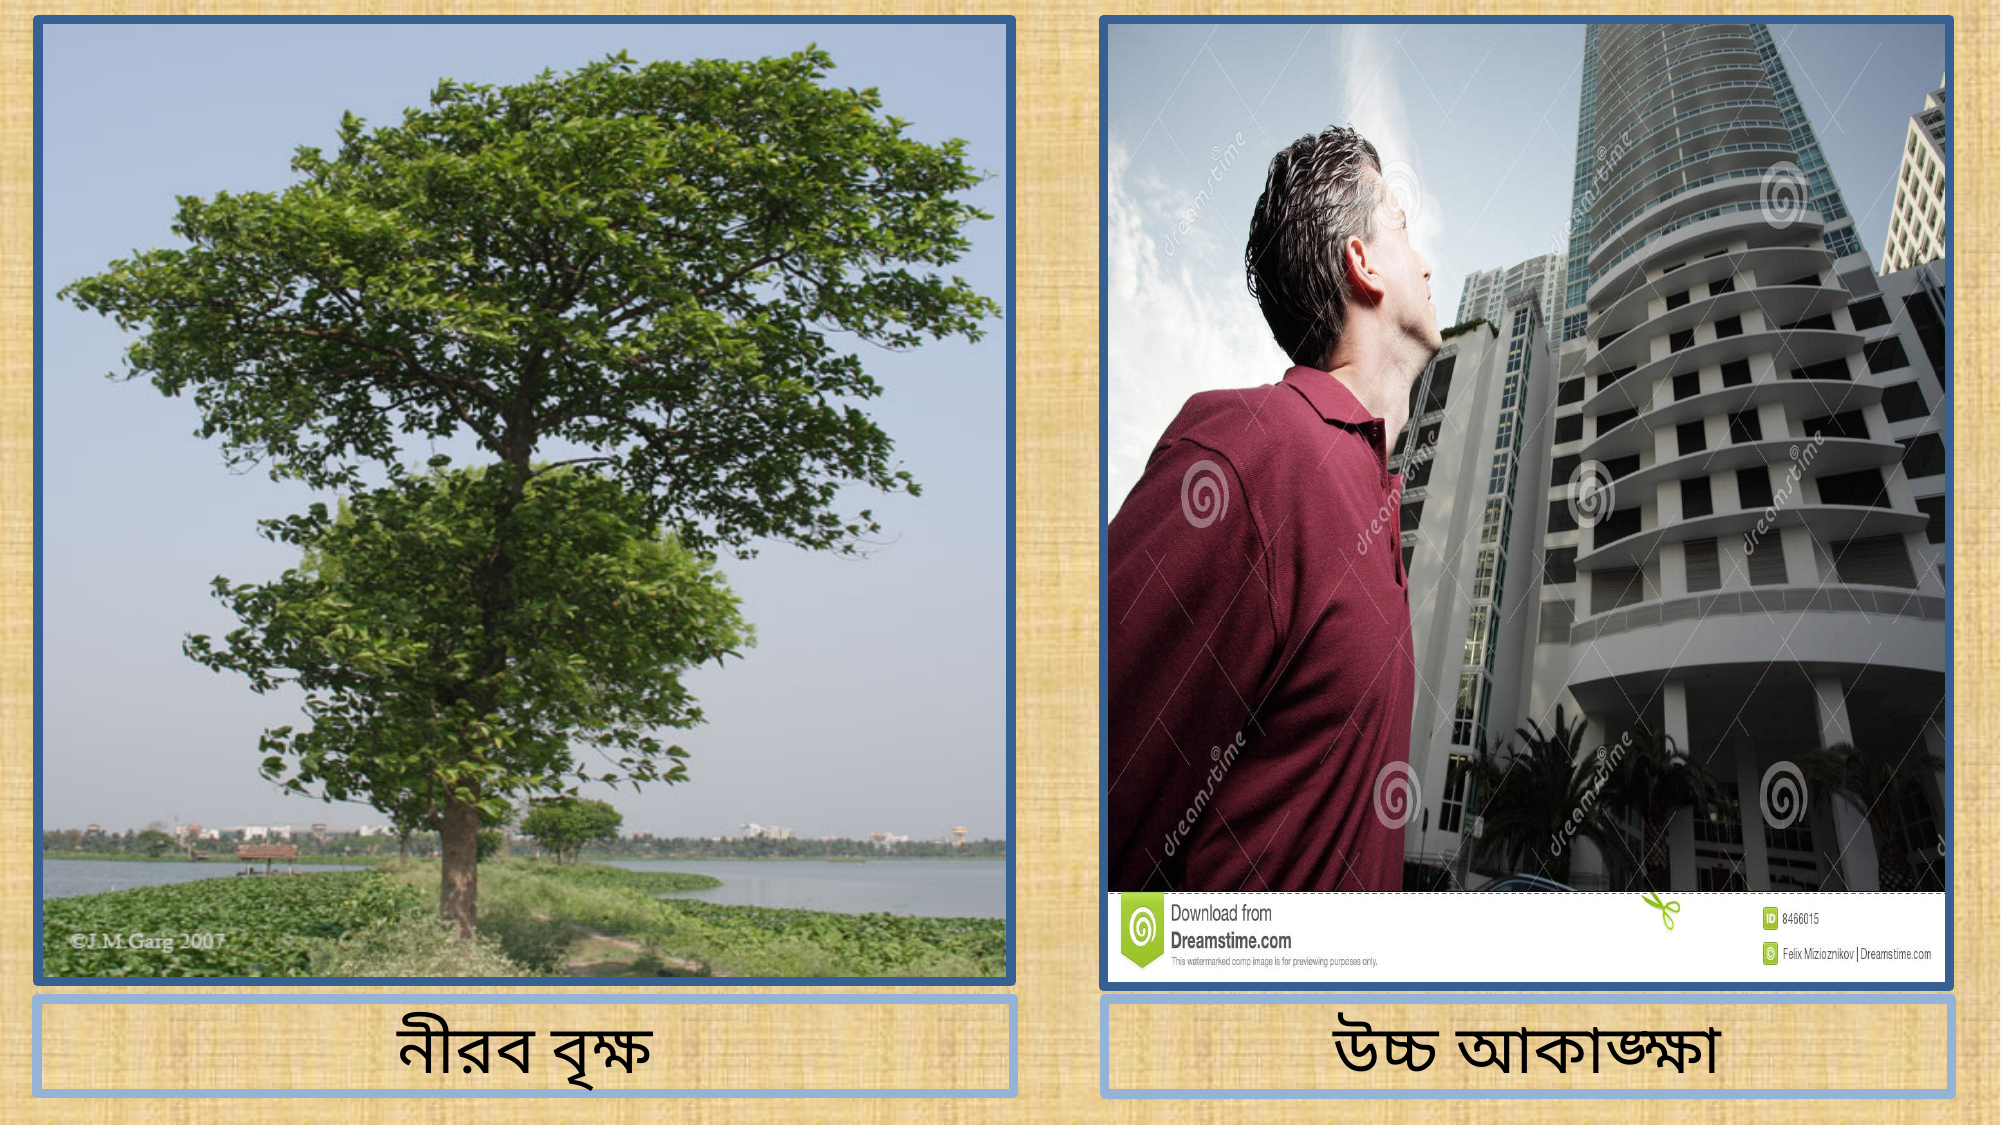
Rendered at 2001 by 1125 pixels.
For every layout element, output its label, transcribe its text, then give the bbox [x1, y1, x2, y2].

picture [0, 0, 2001, 1125]
text_box উচ্চ আকাঙ্ক্ষা [1104, 999, 1952, 1094]
text_box নীরব বৃক্ষ [37, 999, 1014, 1094]
